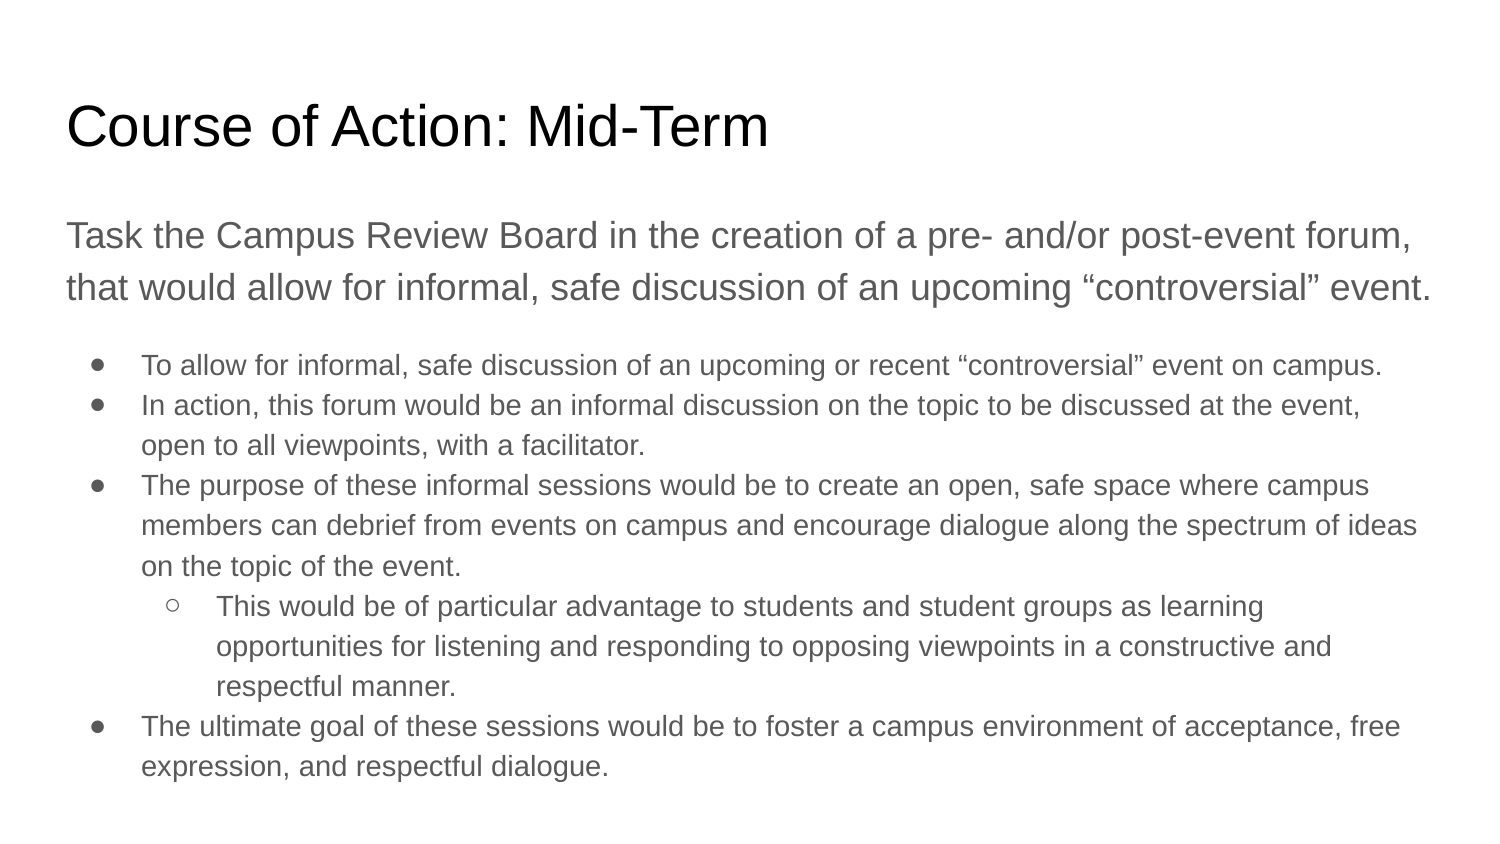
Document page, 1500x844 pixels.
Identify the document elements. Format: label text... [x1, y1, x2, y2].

list Task the Campus Review Board in the creation of a pre- and/or post-event forum, that would allow for informal, safe discussion of an upcoming “controversial” event. To allow for informal, safe discussion of an upcoming or recent “controversial” event on campus. In action, this forum would be an informal discussion on the topic to be discussed at the event, open to all viewpoints, with a facilitator. The purpose of these informal sessions would be to create an open, safe space where campus members can debrief from events on campus and encourage dialogue along the spectrum of ideas on the topic of the event. This would be of particular advantage to students and student groups as learning opportunities for listening and responding to opposing viewpoints in a constructive and respectful manner. The ultimate goal of these sessions would be to foster a campus environment of acceptance, free expression, and respectful dialogue. [51, 189, 1449, 750]
title Course of Action: Mid-Term [51, 72, 1449, 167]
